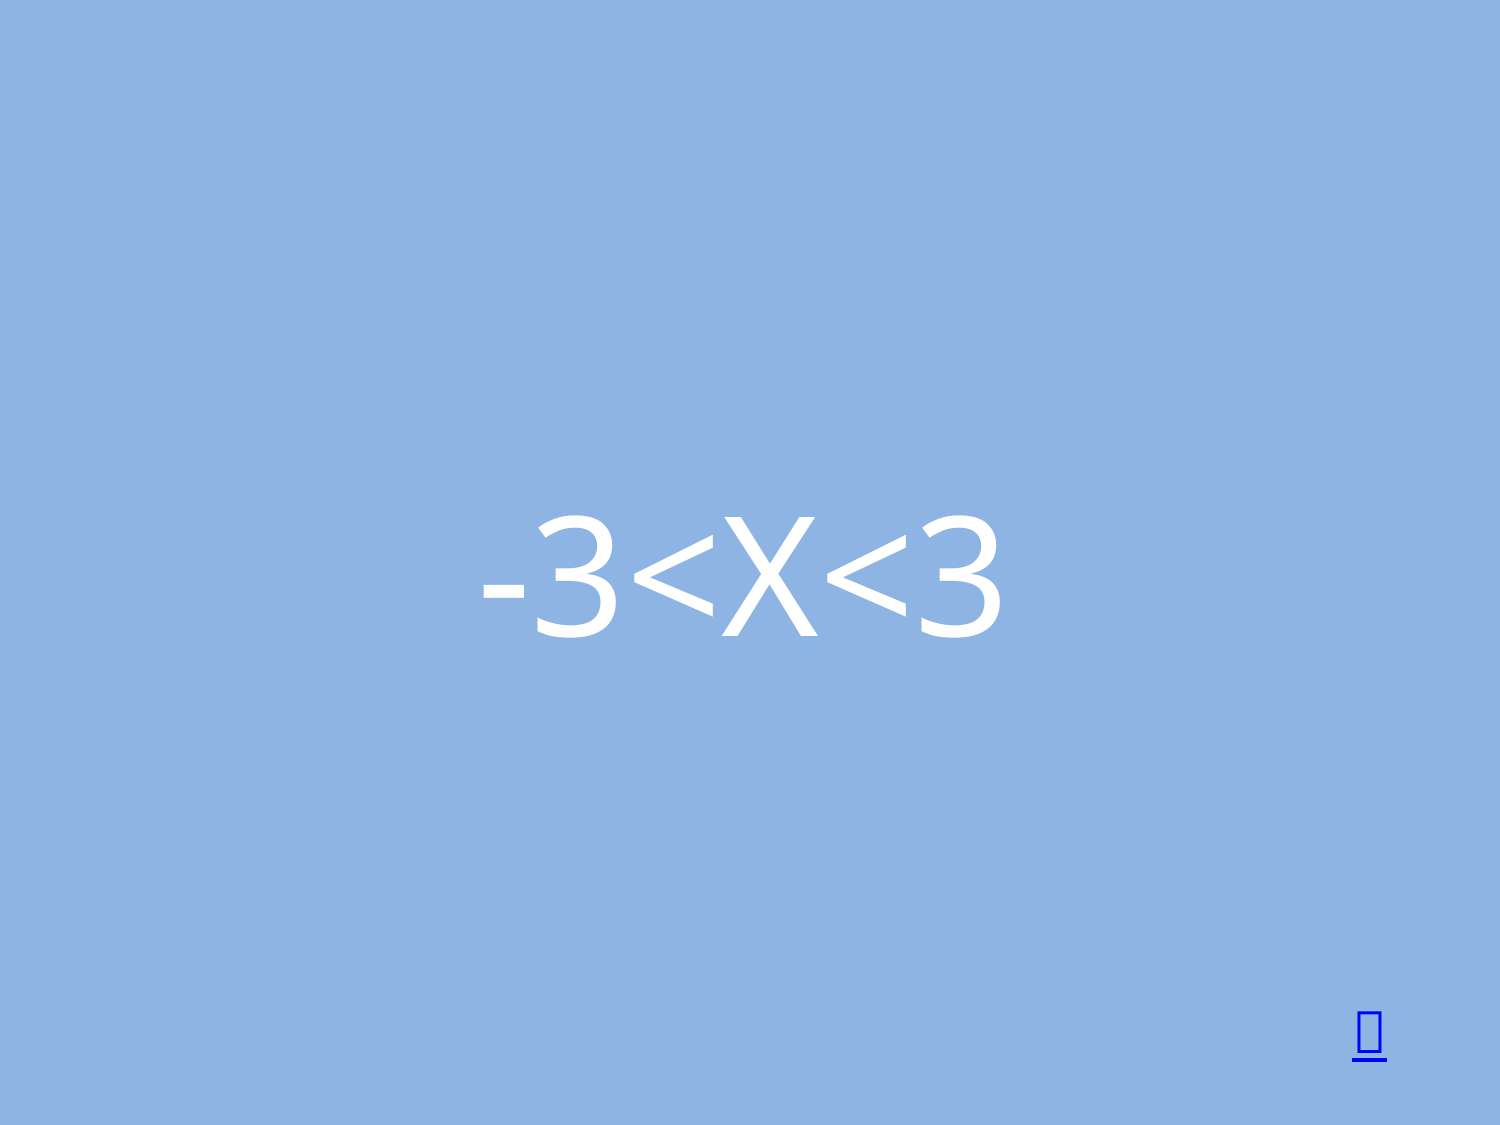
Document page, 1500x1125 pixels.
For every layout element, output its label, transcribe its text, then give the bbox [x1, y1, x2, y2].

text_box -3<X<3 [462, 462, 1063, 678]
text_box  [1337, 987, 1438, 1082]
